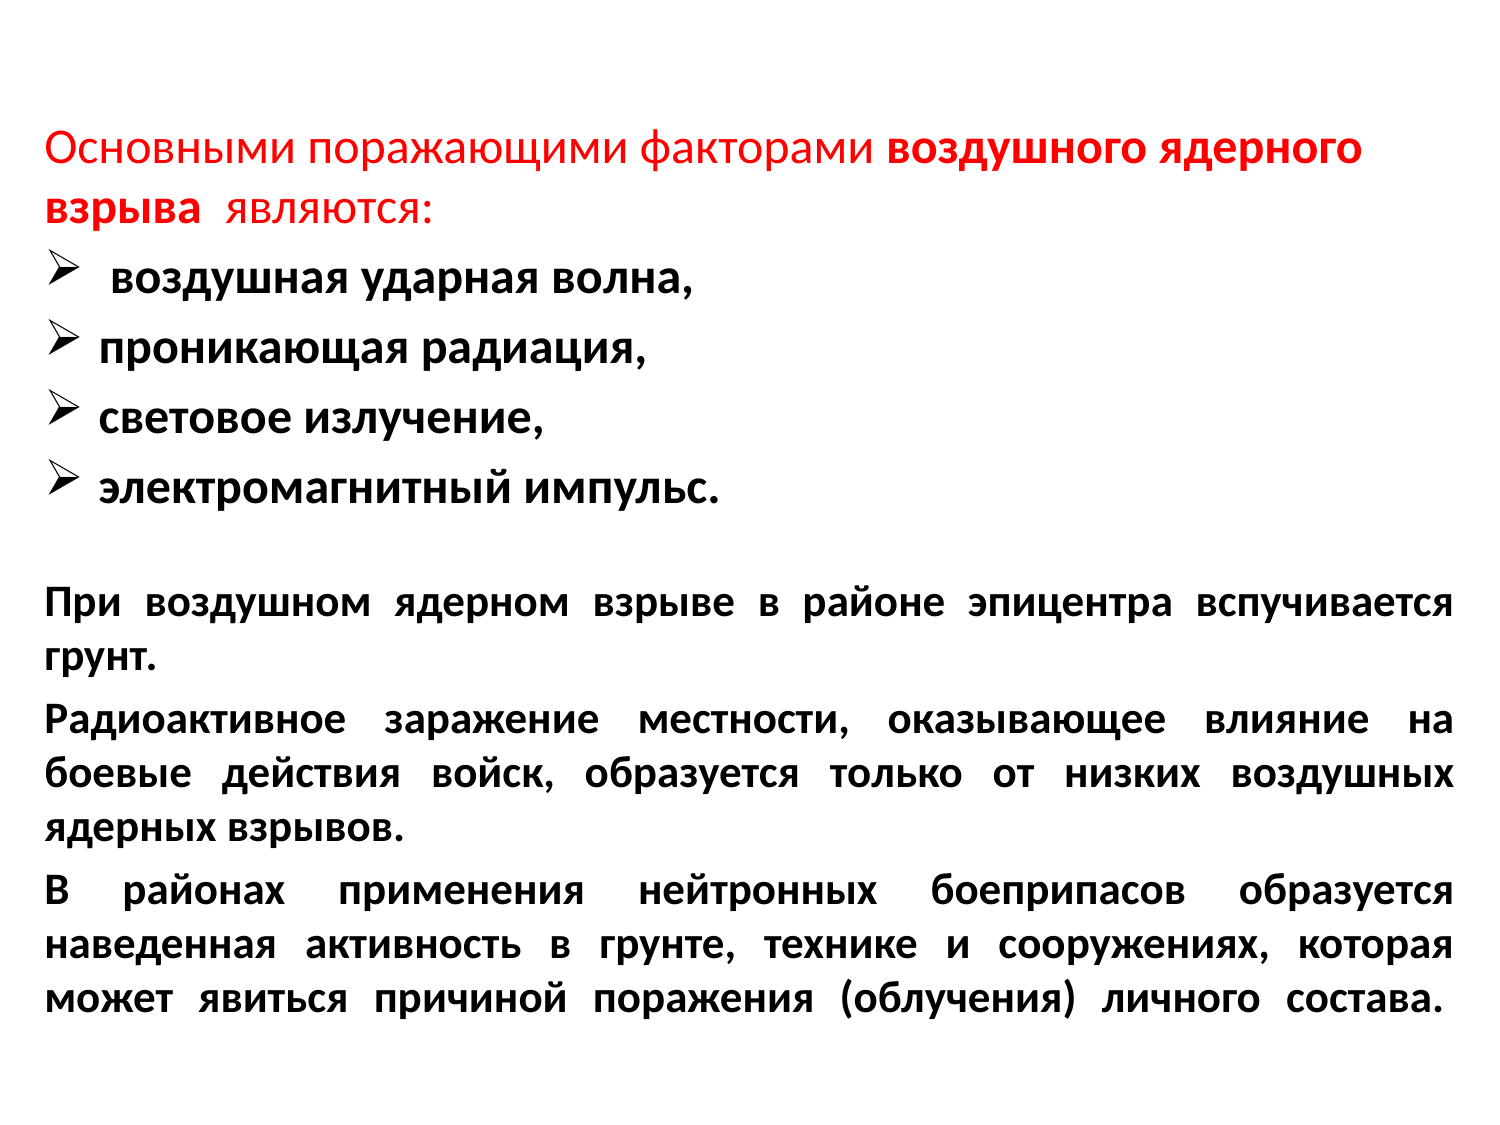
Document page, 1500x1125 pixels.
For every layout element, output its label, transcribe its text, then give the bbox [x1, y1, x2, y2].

list Основными поражающими факторами воздушного ядерного взрыва являются: воздушная ударная волна, проникающая радиация, световое излучение, электромагнитный импульс. При воздушном ядерном взрыве в районе эпицентра вспучивается грунт. Радиоактивное заражение местности, оказывающее влияние на боевые действия войск, образуется только от низких воздушных ядерных взрывов. В районах применения нейтронных боеприпасов образуется наведенная активность в грунте, технике и сооружениях, которая может явиться причиной поражения (облучения) личного состава. [29, 54, 1471, 1094]
